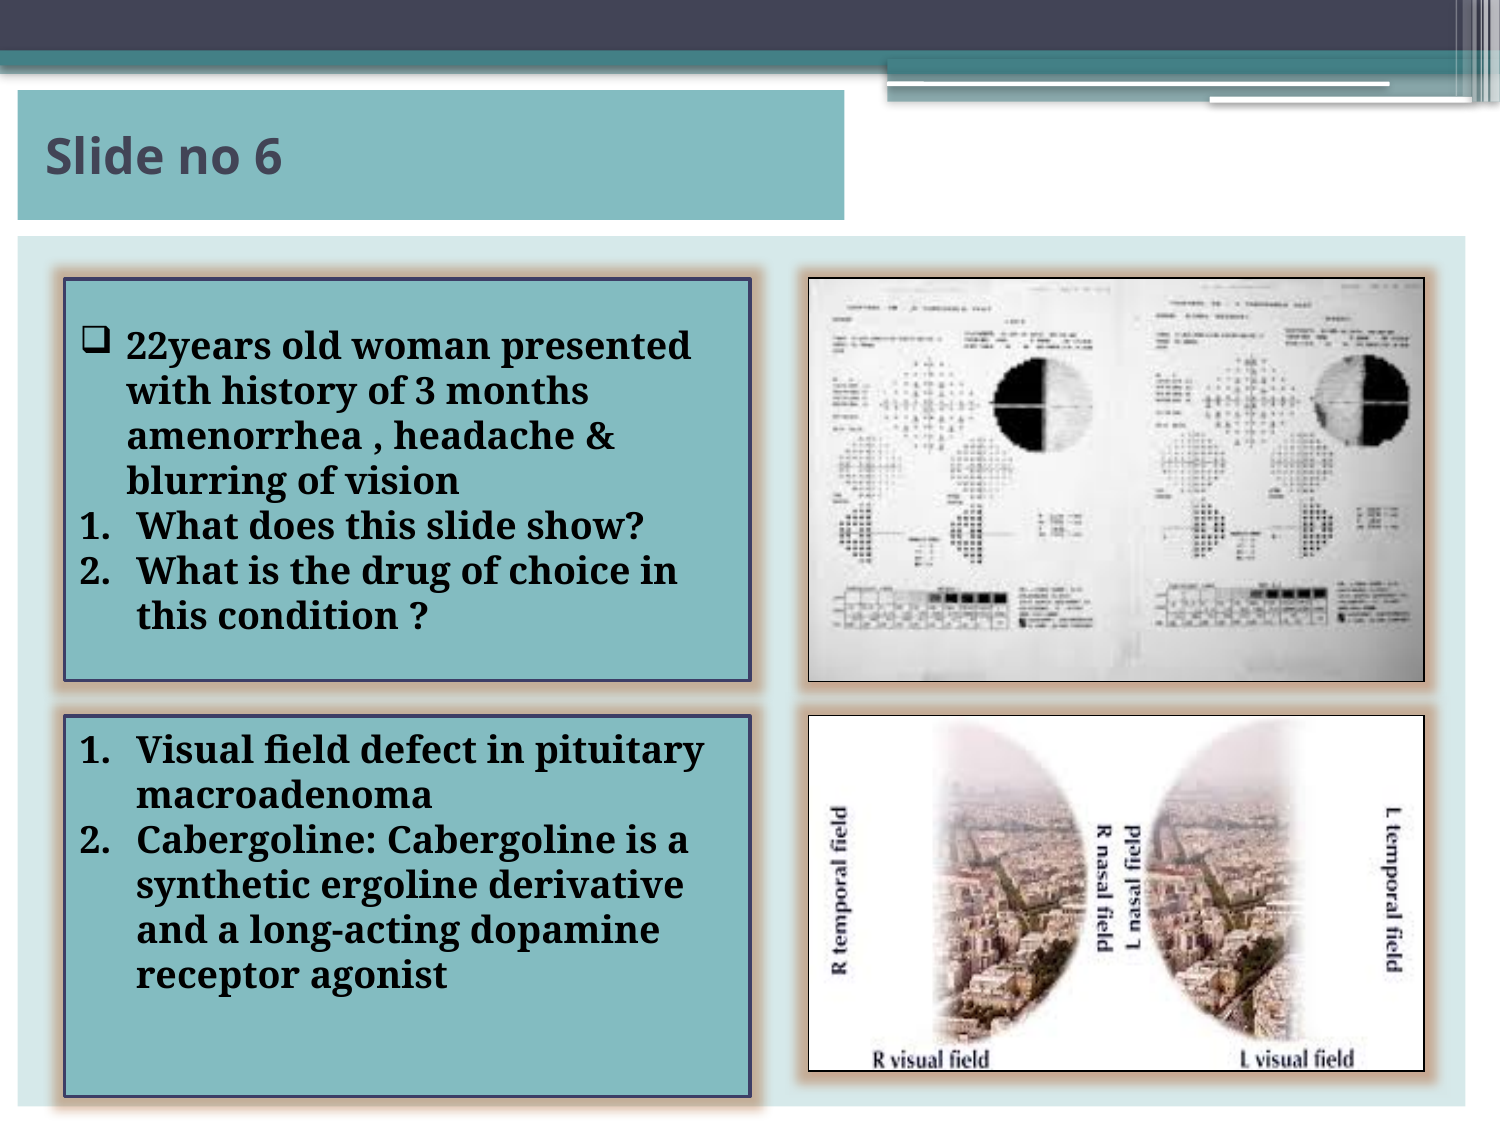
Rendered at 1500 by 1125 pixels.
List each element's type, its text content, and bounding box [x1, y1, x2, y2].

text_box 22years old woman presented with history of 3 months amenorrhea , headache & blurring of vision What does this slide show? What is the drug of choice in this condition ? [63, 277, 752, 682]
picture [808, 715, 1424, 1071]
title Slide no 6 [17, 90, 845, 220]
picture [808, 278, 1424, 681]
text_box Visual field defect in pituitary macroadenoma Cabergoline: Cabergoline is a synthetic ergoline derivative and a long-acting dopamine receptor agonist [63, 714, 752, 1098]
list [17, 236, 1466, 1107]
